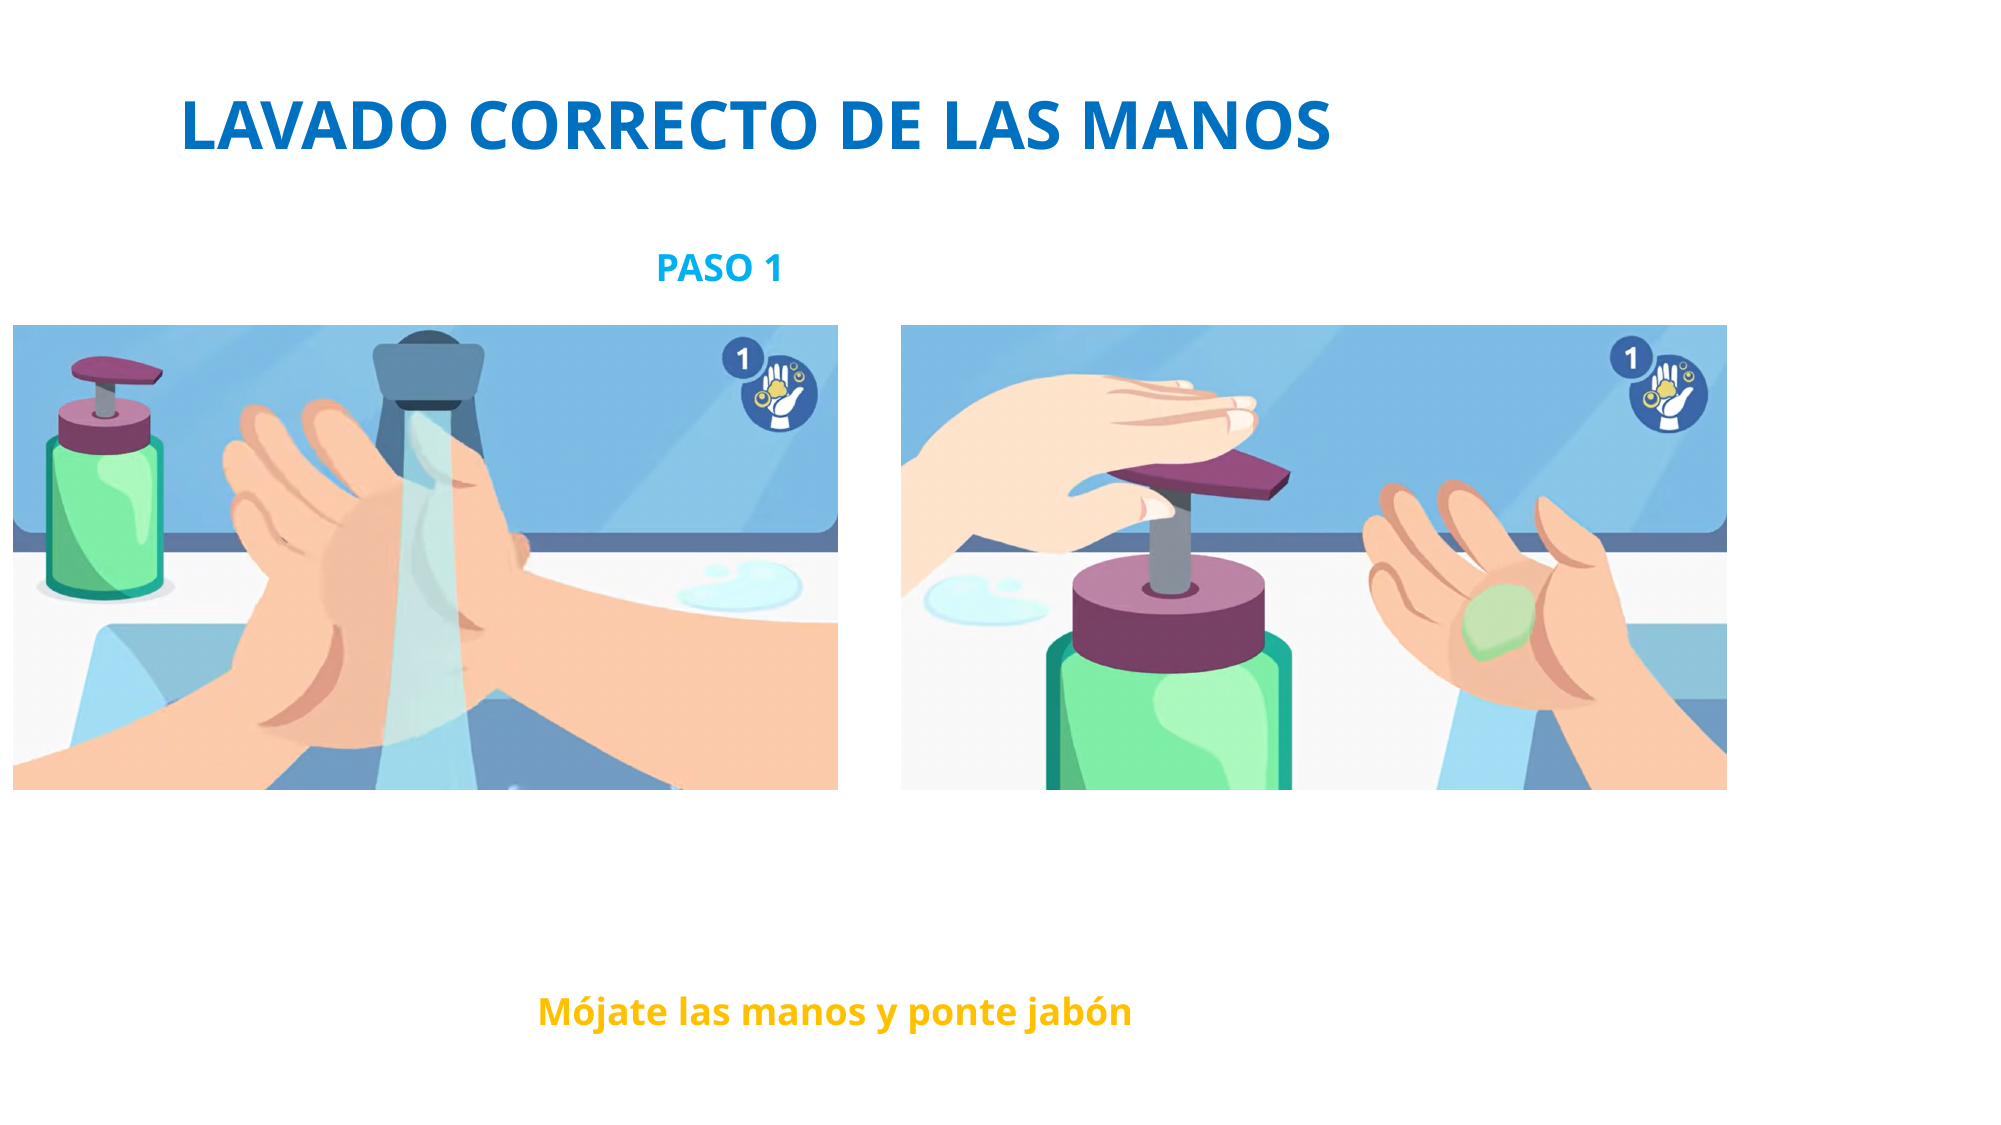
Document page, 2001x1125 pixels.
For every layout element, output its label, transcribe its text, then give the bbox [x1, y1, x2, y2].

text_box LAVADO CORRECTO DE LAS MANOS [164, 84, 1517, 297]
picture [13, 325, 838, 790]
picture [901, 325, 1727, 790]
text_box PASO 1 [640, 236, 1132, 296]
text_box Mójate las manos y ponte jabón [522, 980, 1335, 1041]
